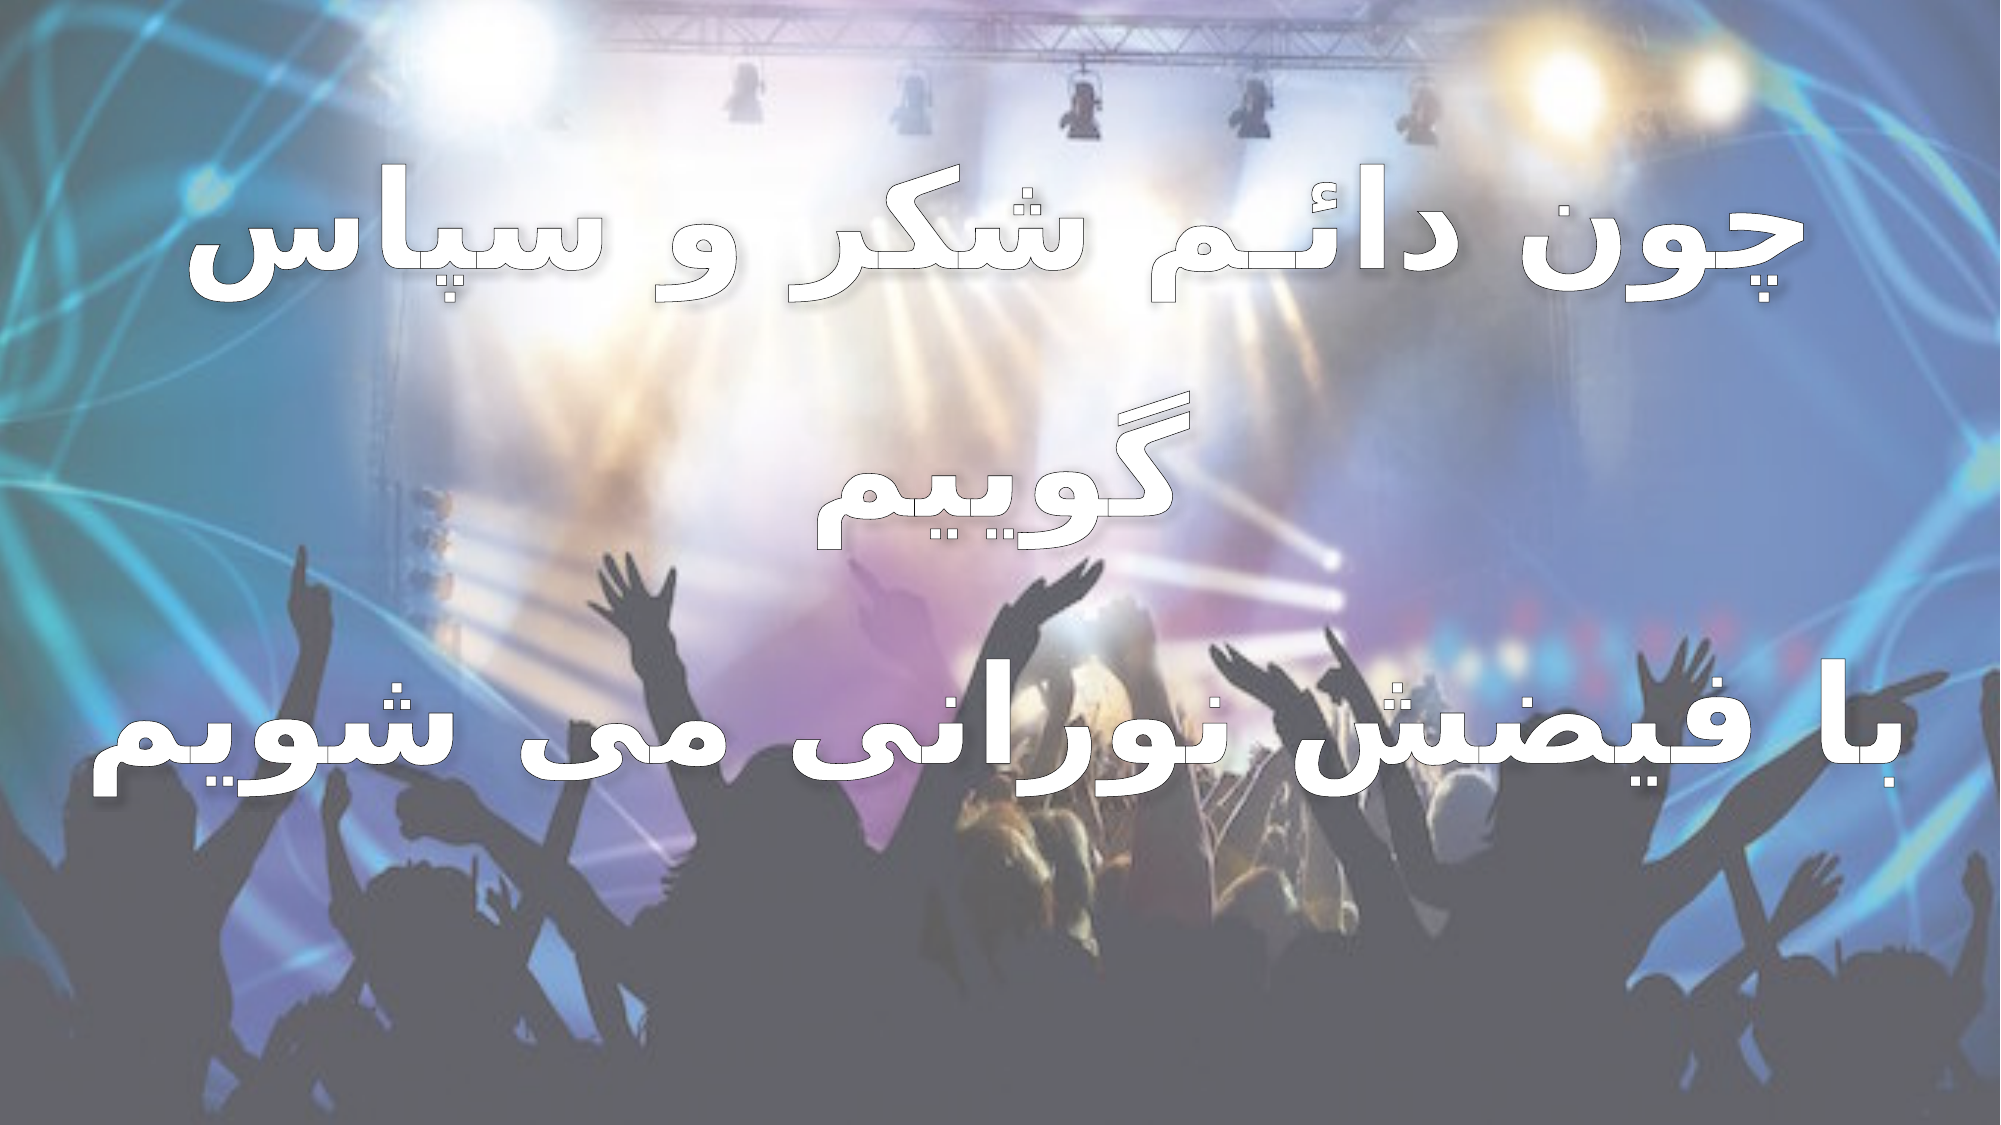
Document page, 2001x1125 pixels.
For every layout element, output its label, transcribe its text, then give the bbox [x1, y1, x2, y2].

text_box چون دائـم شکر و سپاس گوییم با فیضش نورانی می شویم [13, 15, 1985, 799]
